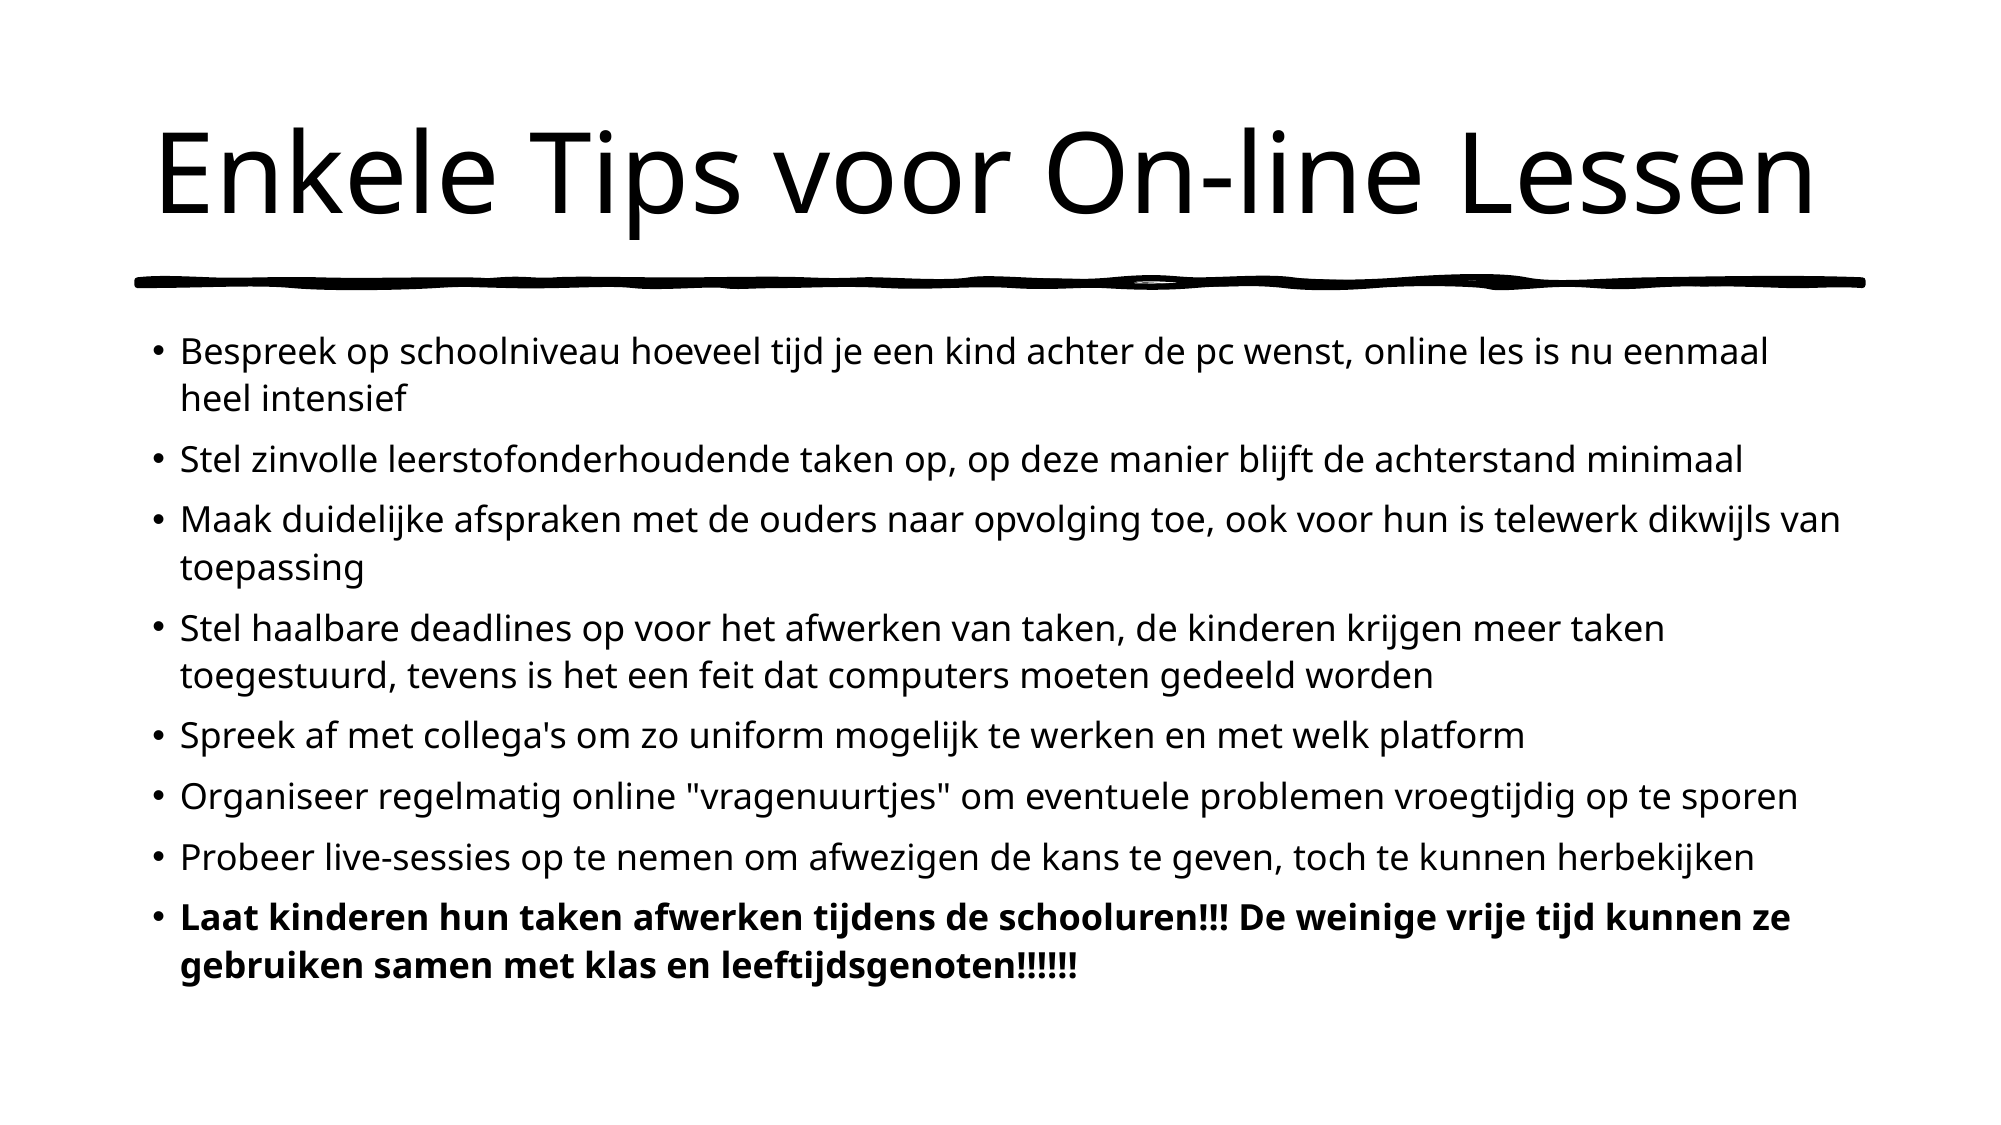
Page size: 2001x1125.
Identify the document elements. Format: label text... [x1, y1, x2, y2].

title Enkele Tips voor On-line Lessen [137, 59, 1863, 278]
list Bespreek op schoolniveau hoeveel tijd je een kind achter de pc wenst, online les is nu eenmaal heel intensief Stel zinvolle leerstofonderhoudende taken op, op deze manier blijft de achterstand minimaal Maak duidelijke afspraken met de ouders naar opvolging toe, ook voor hun is telewerk dikwijls van toepassing Stel haalbare deadlines op voor het afwerken van taken, de kinderen krijgen meer taken toegestuurd, tevens is het een feit dat computers moeten gedeeld worden Spreek af met collega's om zo uniform mogelijk te werken en met welk platform Organiseer regelmatig online "vragenuurtjes" om eventuele problemen vroegtijdig op te sporen Probeer live-sessies op te nemen om afwezigen de kans te geven, toch te kunnen herbekijken Laat kinderen hun taken afwerken tijdens de schooluren!!! De weinige vrije tijd kunnen ze gebruiken samen met klas en leeftijdsgenoten!!!!!! [137, 316, 1863, 1014]
